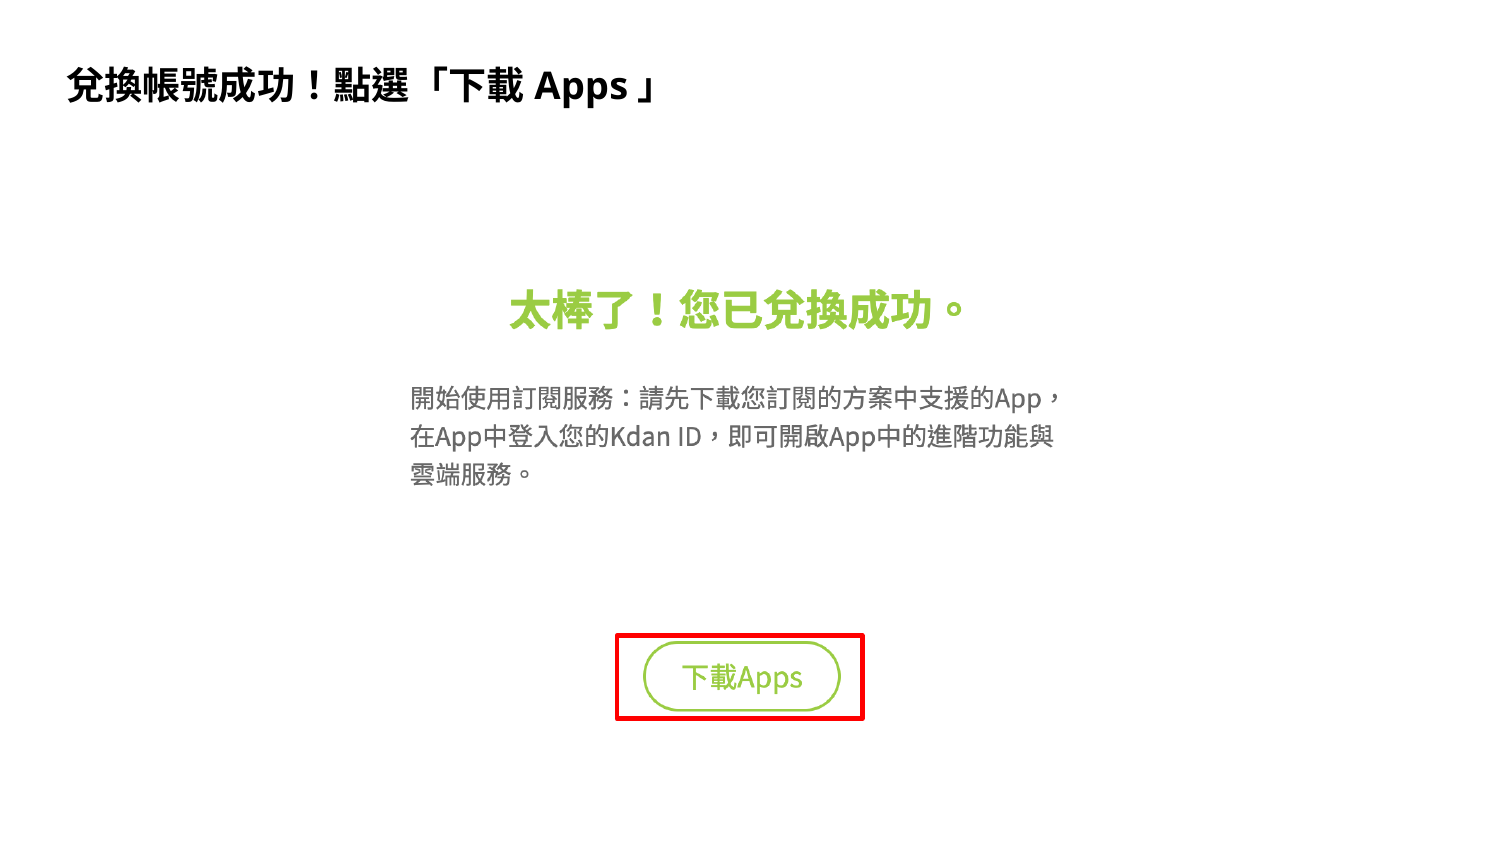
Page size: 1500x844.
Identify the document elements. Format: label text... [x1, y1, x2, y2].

title 兌換帳號成功！點選「下載Apps」 [51, 46, 1449, 116]
picture [216, 246, 1284, 749]
